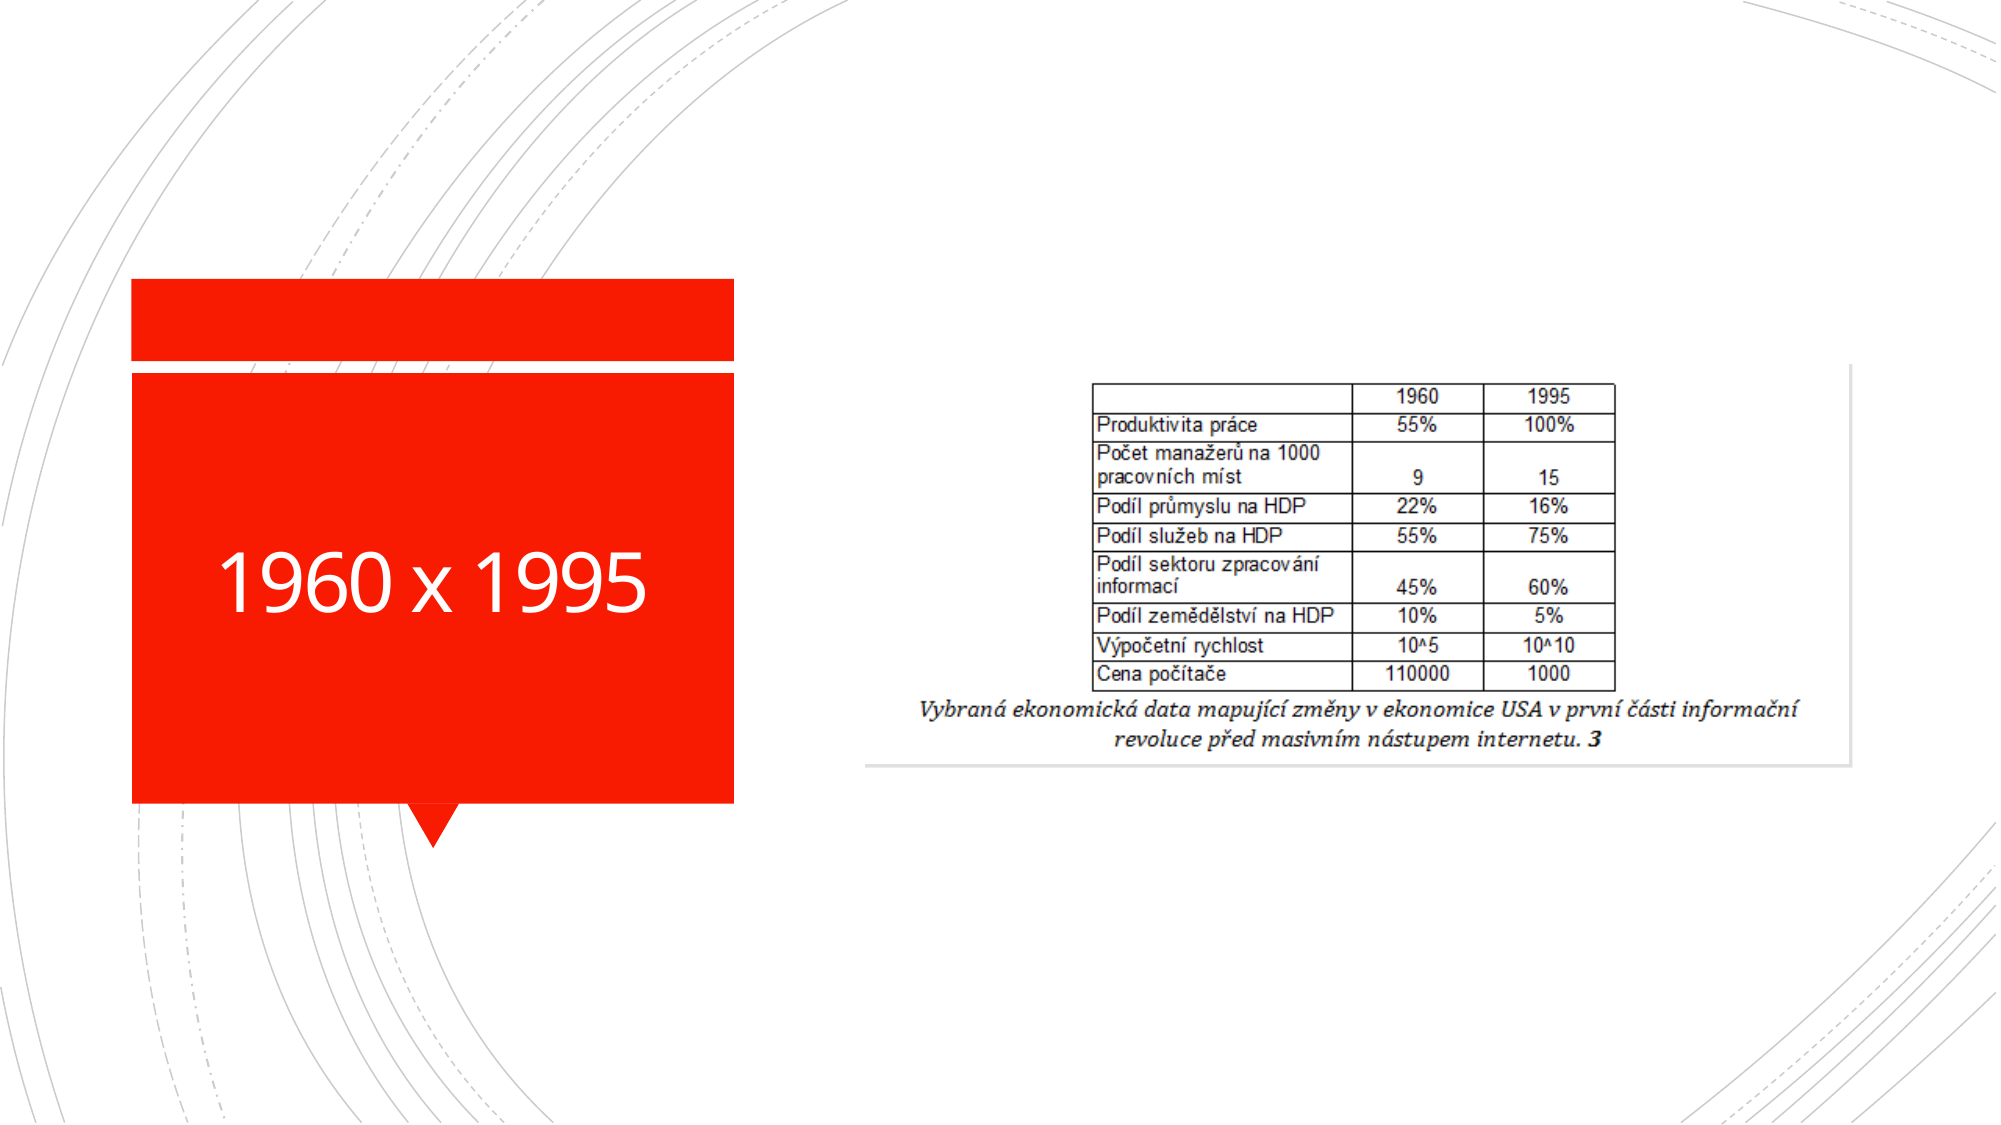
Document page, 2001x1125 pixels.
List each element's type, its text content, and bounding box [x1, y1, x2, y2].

title 1960 x 1995 [145, 385, 720, 789]
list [860, 360, 1849, 764]
